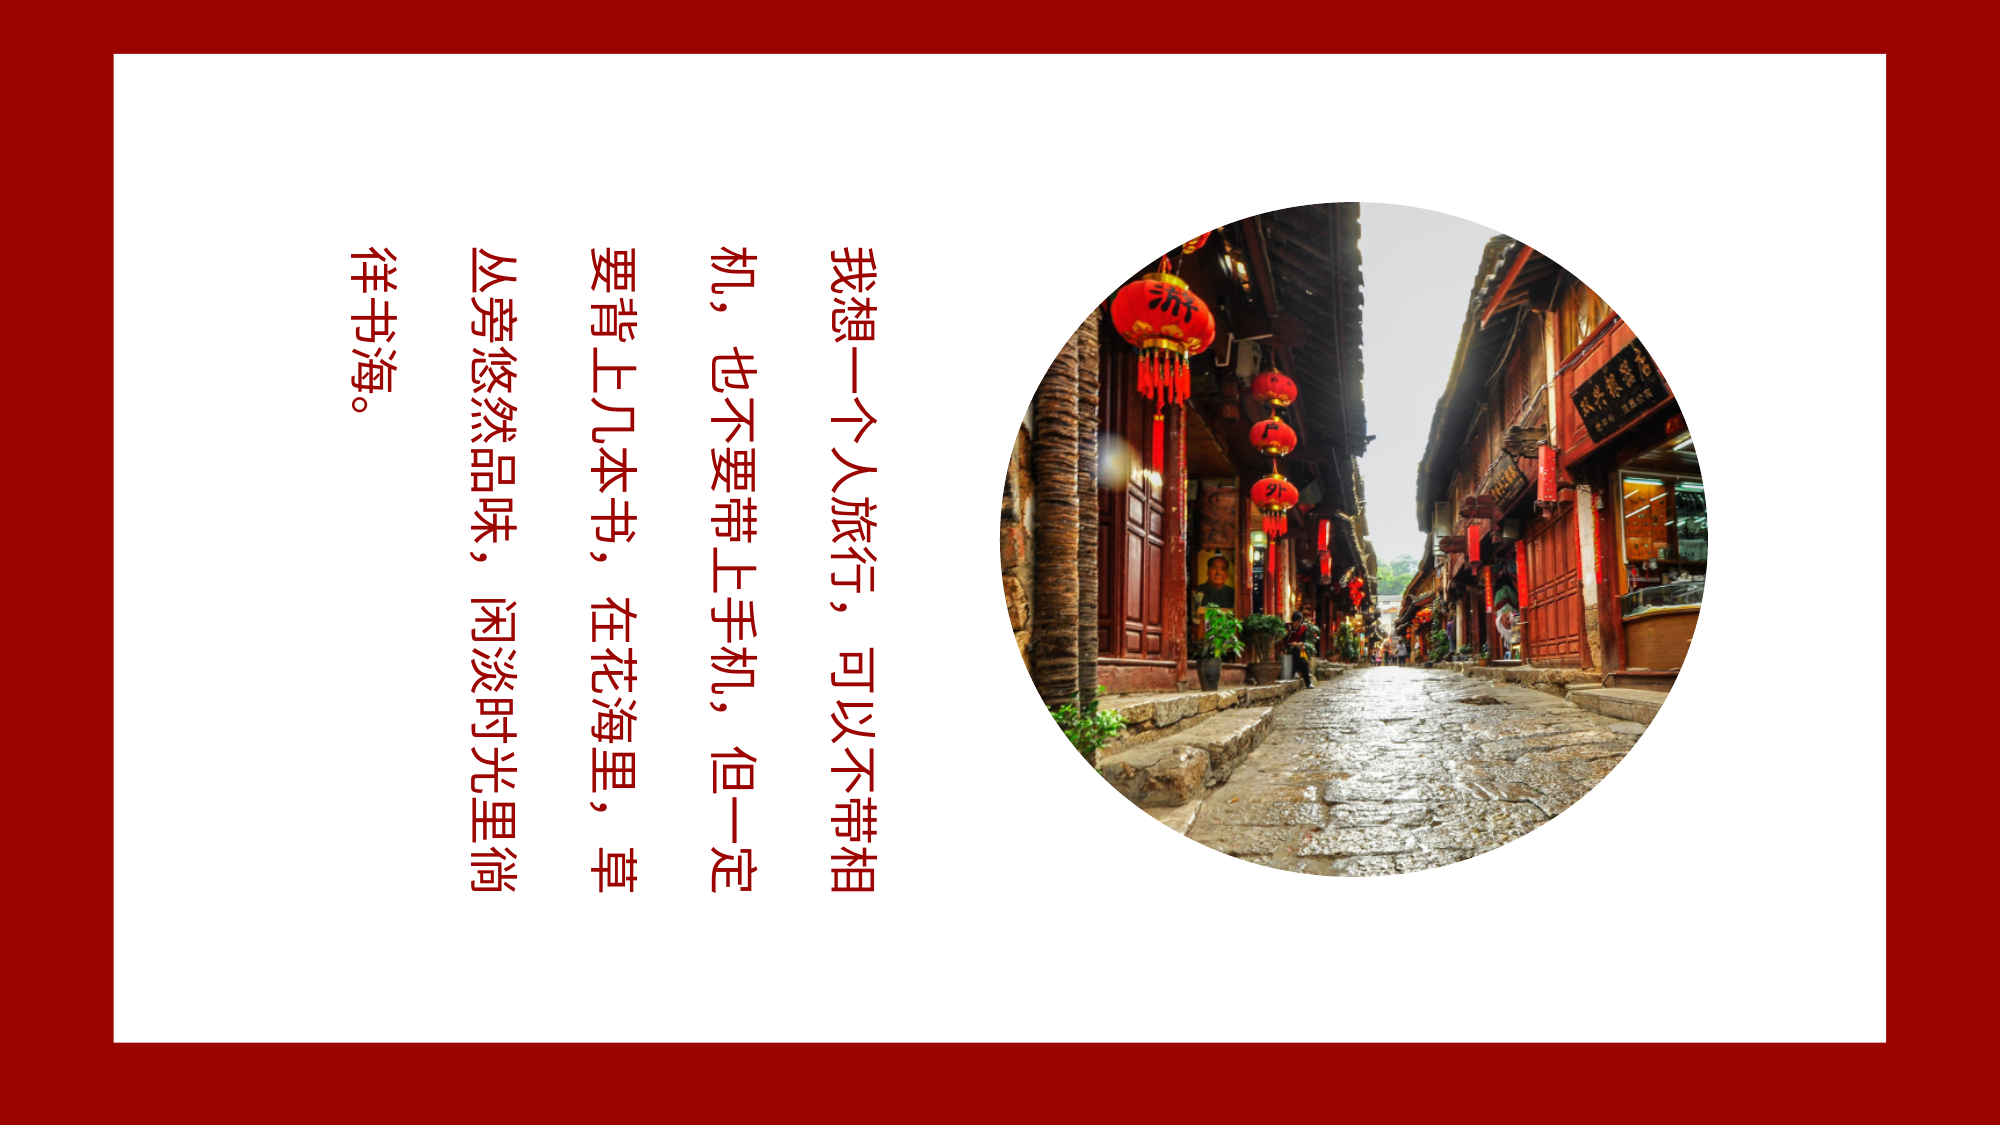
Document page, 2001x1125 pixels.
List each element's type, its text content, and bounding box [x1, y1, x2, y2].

picture [999, 202, 1708, 877]
text_box 我想一个人旅行，可以不带相机，也不要带上手机，但一定要背上几本书，在花海里，草丛旁悠然品味，闲淡时光里徜徉书海。 [317, 230, 954, 945]
